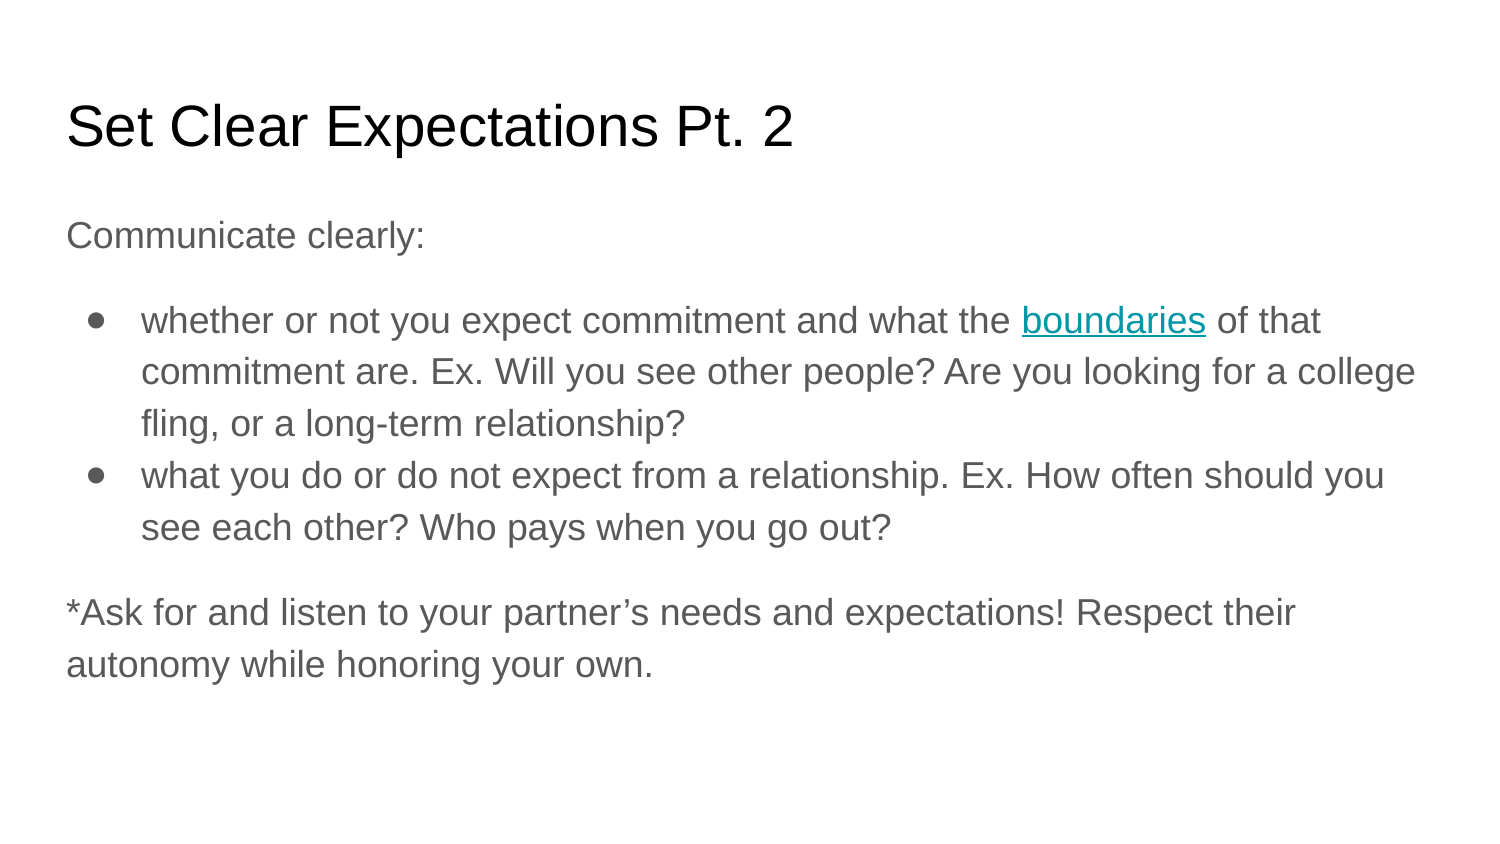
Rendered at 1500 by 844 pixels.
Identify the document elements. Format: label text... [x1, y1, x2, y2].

title Set Clear Expectations Pt. 2 [51, 72, 1449, 167]
list Communicate clearly: whether or not you expect commitment and what the boundaries of that commitment are. Ex. Will you see other people? Are you looking for a college fling, or a long-term relationship? what you do or do not expect from a relationship. Ex. How often should you see each other? Who pays when you go out? *Ask for and listen to your partner’s needs and expectations! Respect their autonomy while honoring your own. [51, 189, 1449, 750]
